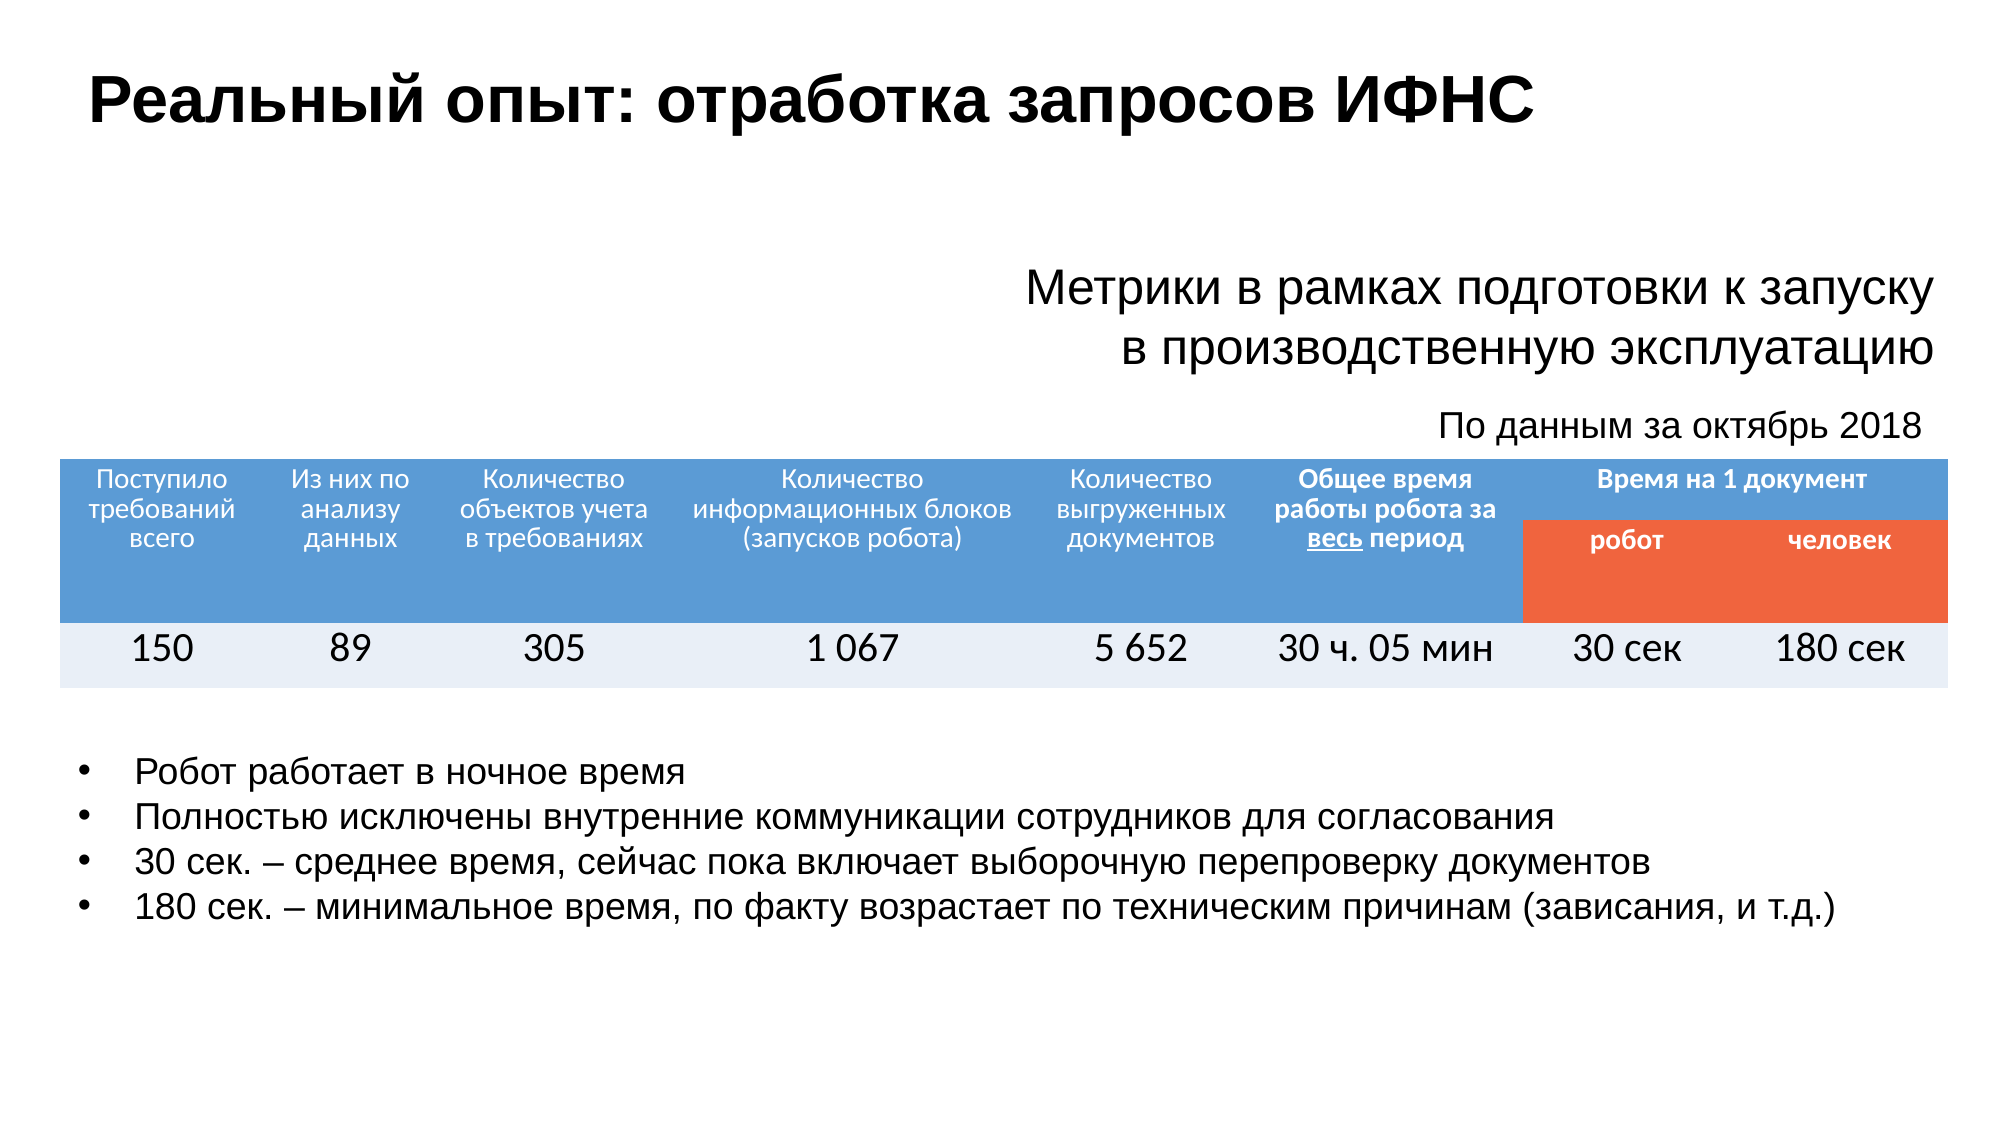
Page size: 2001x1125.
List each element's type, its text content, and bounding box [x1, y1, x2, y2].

table_cell человек [1731, 520, 1948, 623]
table_cell 305 [437, 623, 672, 688]
table_cell 180 сек [1731, 623, 1948, 688]
text_box Робот работает в ночное время Полностью исключены внутренние коммуникации сотрудников для согласования 30 сек. – среднее время, сейчас пока включает выборочную перепроверку документов 180 сек. – минимальное время, по факту возрастает по техническим причинам (зависания, и т.д.) [63, 739, 1853, 935]
text_box Метрики в рамках подготовки к запуску в производственную эксплуатацию [73, 247, 1964, 382]
table_header Количество информационных блоков (запусков робота) [672, 459, 1034, 623]
table_cell 5 652 [1034, 623, 1249, 688]
text_box По данным за октябрь 2018 [1423, 393, 1938, 453]
table_cell 30 ч. 05 мин [1249, 623, 1523, 688]
text_box Реальный опыт: отработка запросов ИФНС [88, 64, 1889, 137]
table_header Количество объектов учета в требованиях [437, 459, 672, 623]
table_cell 30 сек [1523, 623, 1731, 688]
table_header Поступило требований всего [60, 459, 264, 623]
table_header Количество выгруженных документов [1034, 459, 1249, 623]
table_cell 1 067 [672, 623, 1034, 688]
table_cell 89 [264, 623, 437, 688]
table_header Из них по анализу данных [264, 459, 437, 623]
table_cell 150 [60, 623, 264, 688]
table_cell робот [1523, 520, 1731, 623]
table_header Общее время работы робота за весь период [1249, 459, 1523, 623]
table_header Время на 1 документ [1523, 459, 1948, 520]
